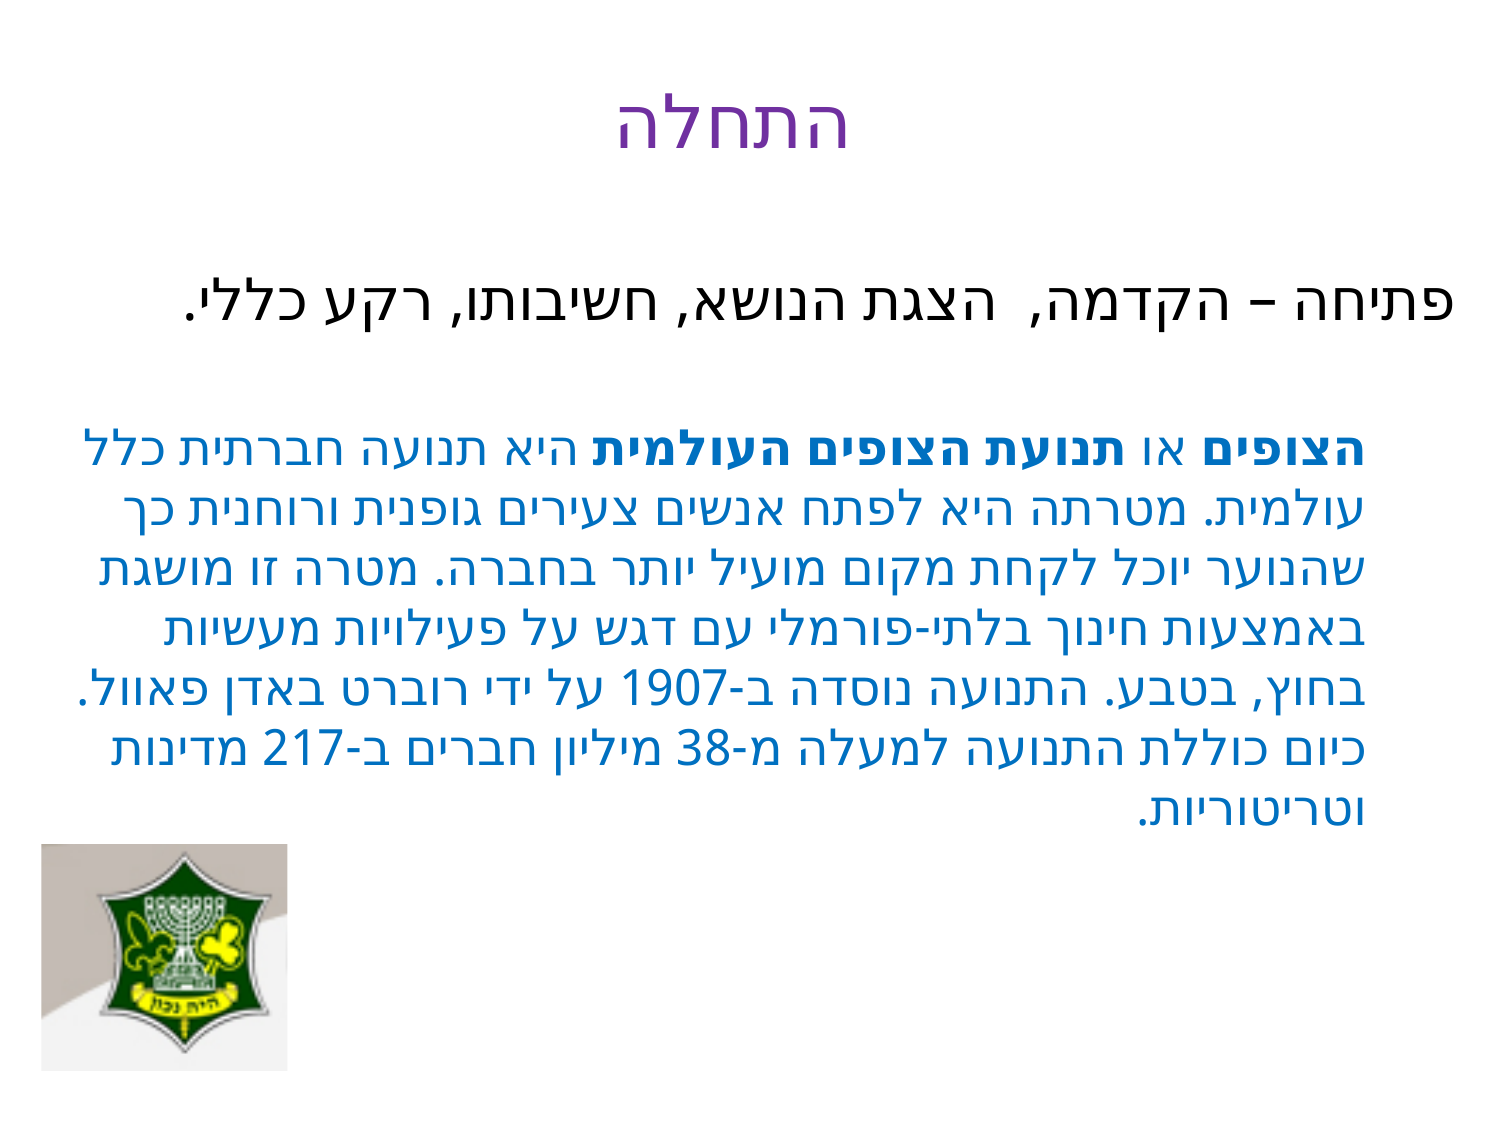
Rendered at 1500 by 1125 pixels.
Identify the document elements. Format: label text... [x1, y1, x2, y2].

text_box פתיחה – הקדמה, הצגת הנושא, חשיבותו, רקע כללי. [41, 219, 1472, 340]
picture [40, 843, 288, 1071]
text_box הצופים או תנועת הצופים העולמית היא תנועה חברתית כלל עולמית. מטרתה היא לפתח אנשים צעירים גופנית ורוחנית כך שהנוער יוכל לקחת מקום מועיל יותר בחברה. מטרה זו מושגת באמצעות חינוך בלתי-פורמלי עם דגש על פעילויות מעשיות בחוץ, בטבע. התנועה נוסדה ב-1907 על ידי רוברט באדן פאוול. כיום כוללת התנועה למעלה מ-38 מיליון חברים ב-217 מדינות וטריטוריות. [53, 407, 1382, 843]
text_box התחלה [171, 66, 1295, 172]
